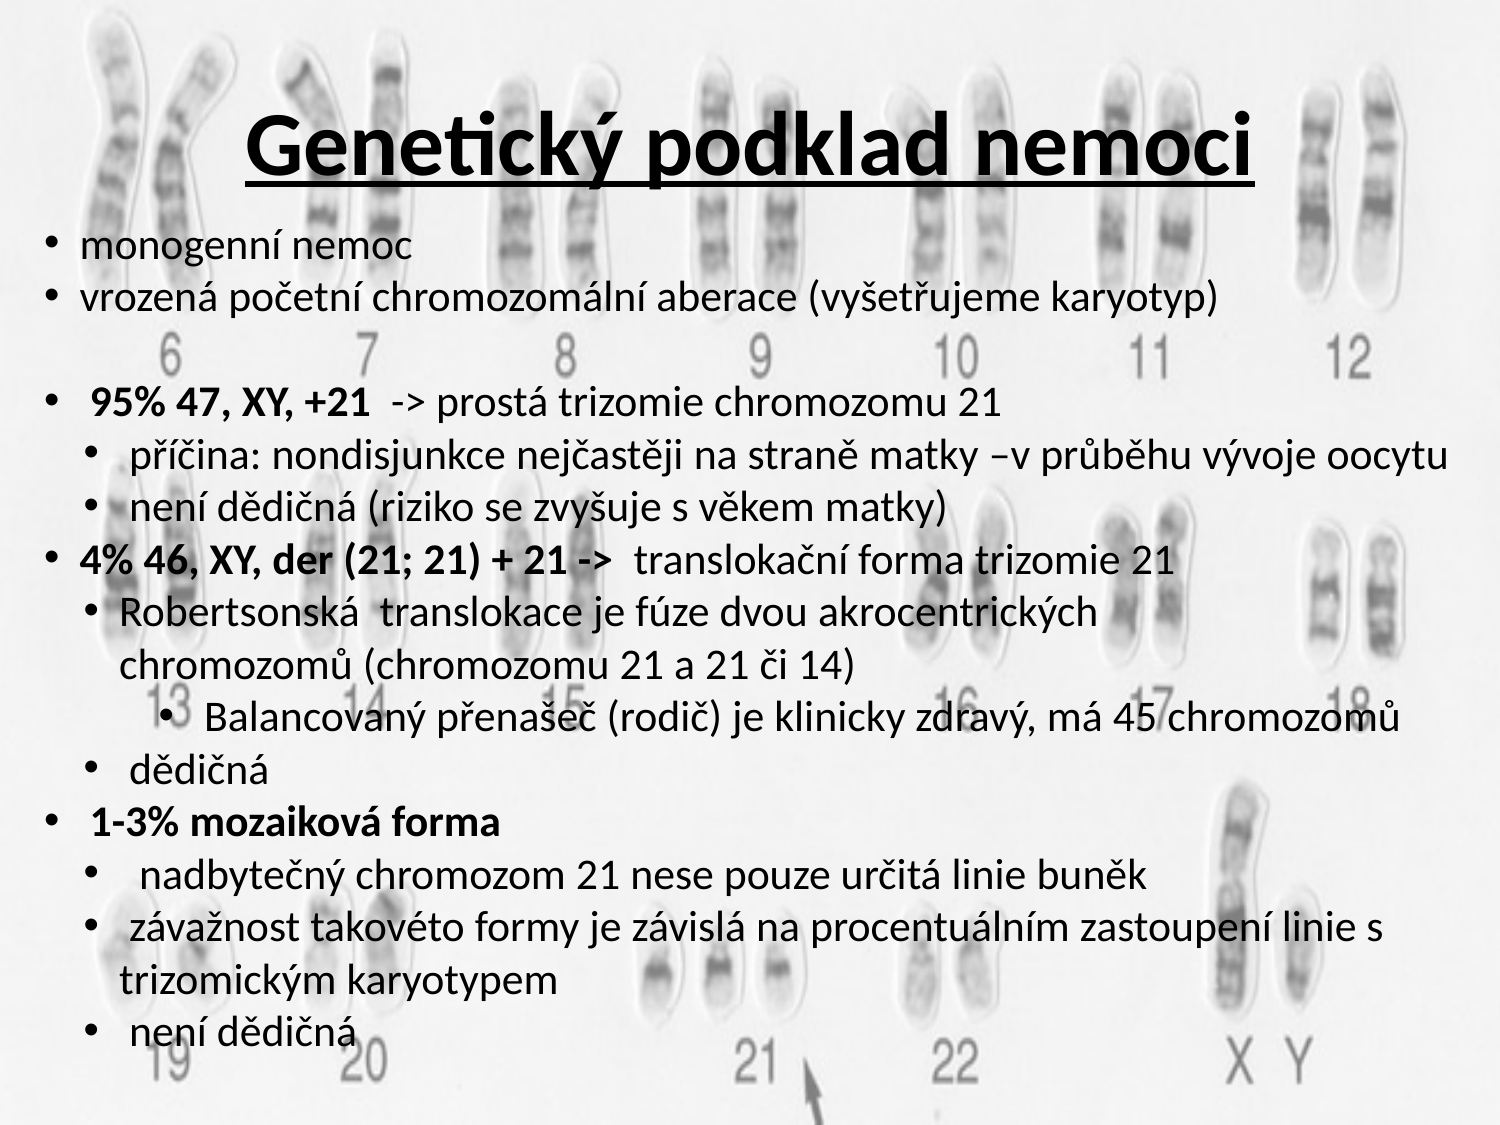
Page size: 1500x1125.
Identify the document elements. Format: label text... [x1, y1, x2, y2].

text_box monogenní nemoc vrozená početní chromozomální aberace (vyšetřujeme karyotyp) 95% 47, XY, +21 -> prostá trizomie chromozomu 21 příčina: nondisjunkce nejčastěji na straně matky –v průběhu vývoje oocytu není dědičná (riziko se zvyšuje s věkem matky) 4% 46, XY, der (21; 21) + 21 -> translokační forma trizomie 21 Robertsonská translokace je fúze dvou akrocentrických chromozomů (chromozomu 21 a 21 či 14) Balancovaný přenašeč (rodič) je klinicky zdravý, má 45 chromozomů dědičná 1-3% mozaiková forma nadbytečný chromozom 21 nese pouze určitá linie buněk závažnost takovéto formy je závislá na procentuálním zastoupení linie s trizomickým karyotypem není dědičná [29, 207, 1500, 1125]
title Genetický podklad nemoci [74, 44, 1426, 207]
